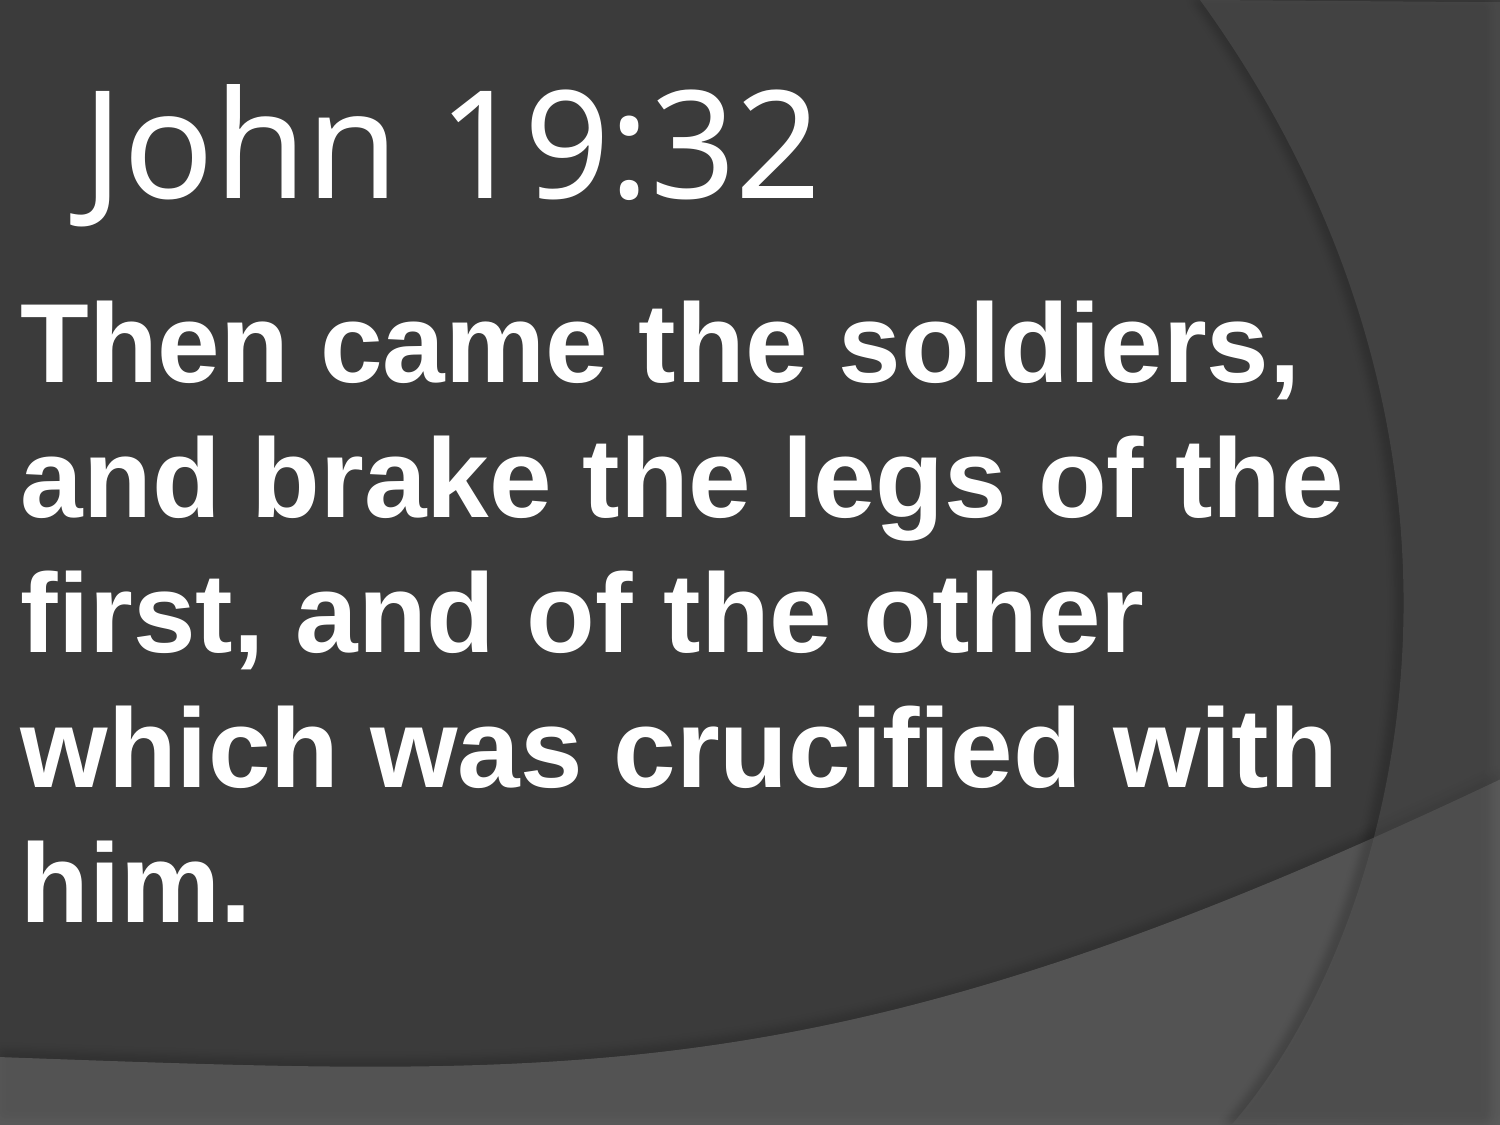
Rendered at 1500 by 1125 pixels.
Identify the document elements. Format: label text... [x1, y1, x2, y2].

title John 19:32 [75, 45, 1300, 233]
list Then came the soldiers, and brake the legs of the first, and of the other which was crucified with him. [0, 262, 1488, 1125]
